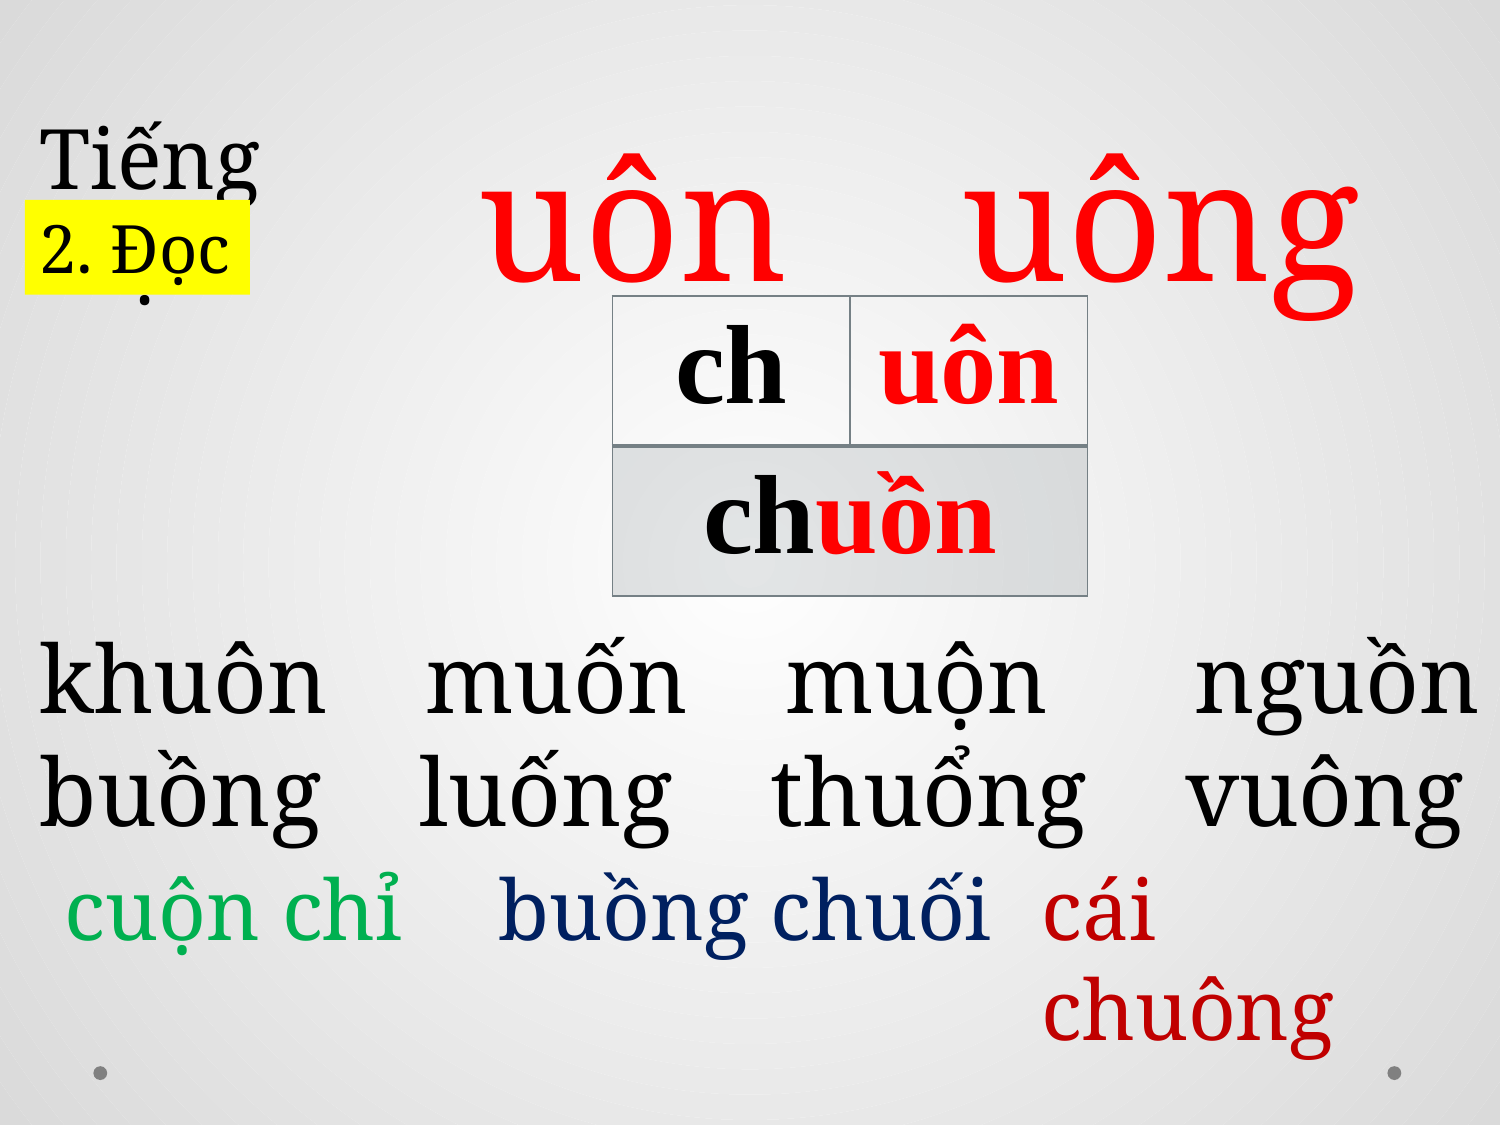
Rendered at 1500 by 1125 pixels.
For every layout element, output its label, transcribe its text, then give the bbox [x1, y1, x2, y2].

table_header ch [613, 297, 849, 444]
text_box khuôn muốn muộn nguồn buồng luống thuổng vuông [24, 612, 1500, 853]
table_header uôn [851, 297, 1087, 444]
text_box cuộn chỉ [50, 849, 450, 965]
text_box uôn uông [463, 107, 1477, 322]
text_box cái chuông [1026, 849, 1475, 1065]
table_cell chuồn [613, 448, 1087, 595]
text_box Tiếng Việt: [24, 99, 463, 315]
text_box 2. Đọc [24, 199, 250, 295]
text_box buồng chuối [483, 849, 1009, 965]
